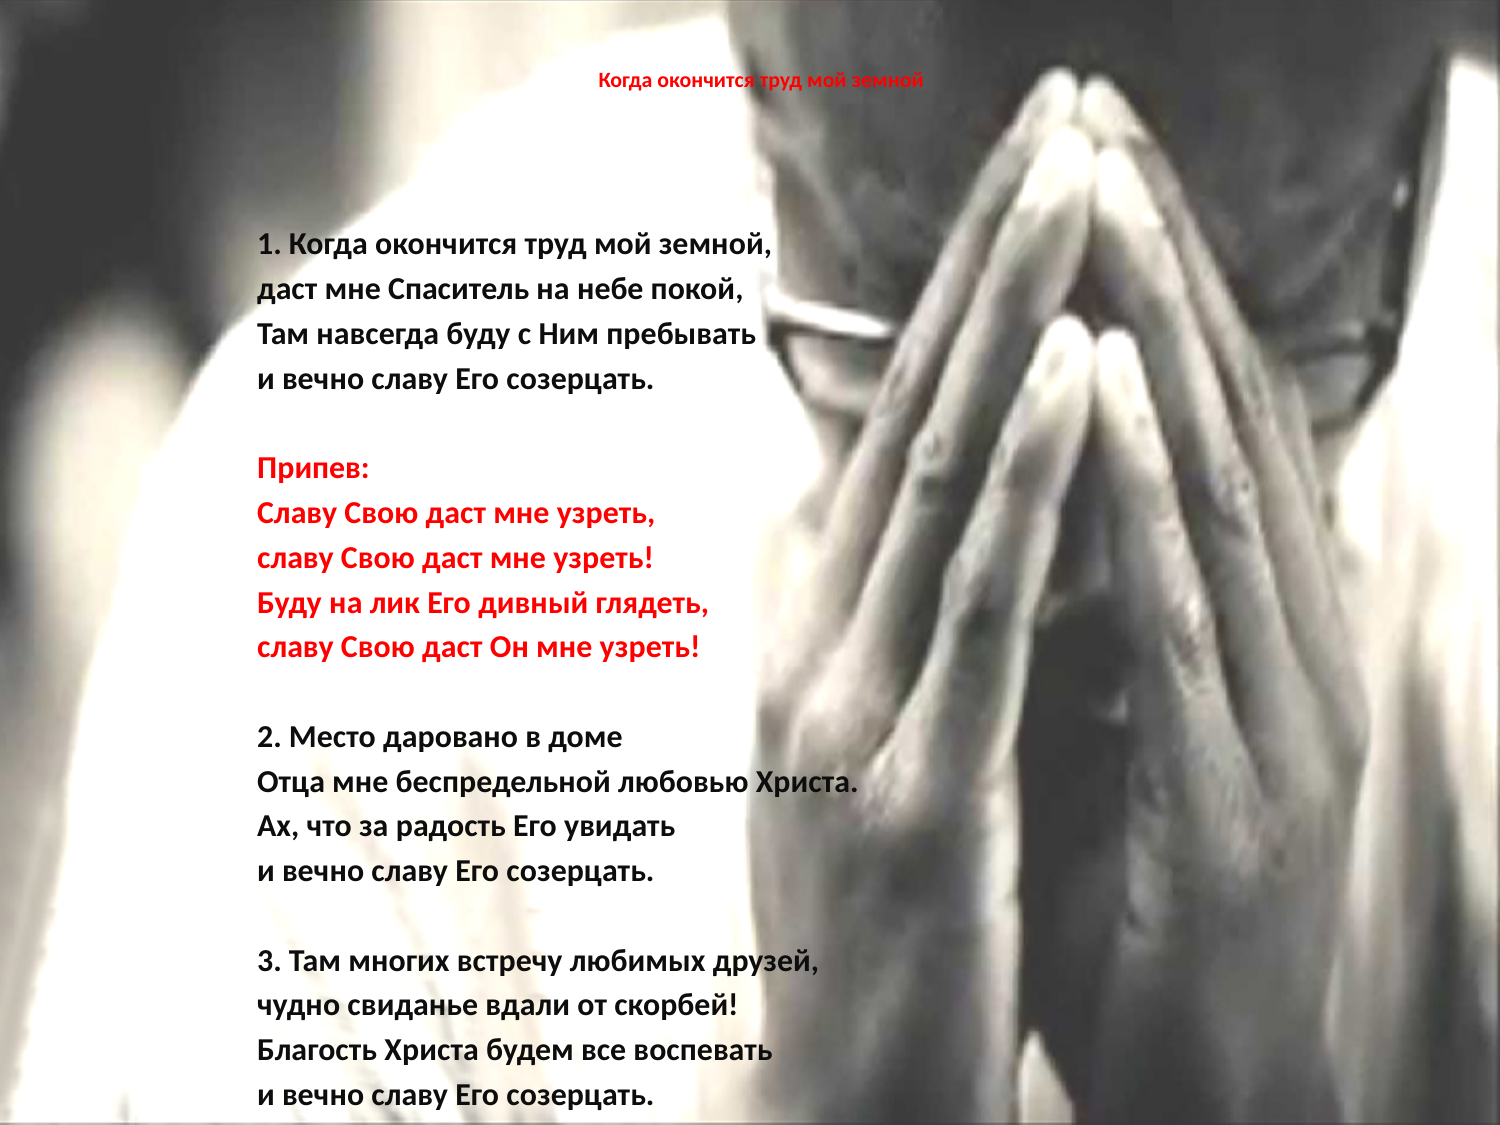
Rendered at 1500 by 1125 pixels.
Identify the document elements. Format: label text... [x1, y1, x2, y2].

title Когда окончится труд мой земной [123, 30, 1399, 126]
subtitle 1. Когда окончится труд мой земной, даст мне Спаситель на небе покой, Там навсегда буду с Ним пребывать и вечно славу Его созерцать. Припев: Славу Свою даст мне узреть, славу Свою даст мне узреть! Буду на лик Его дивный глядеть, славу Свою даст Он мне узреть! 2. Место даровано в доме Отца мне беспредельной любовью Христа. Ах, что за радость Его увидать и вечно славу Его созерцать. 3. Там многих встречу любимых друзей, чудно свиданье вдали от скорбей! Благость Христа будем все воспевать и вечно славу Его созерцать. [242, 215, 1010, 1125]
